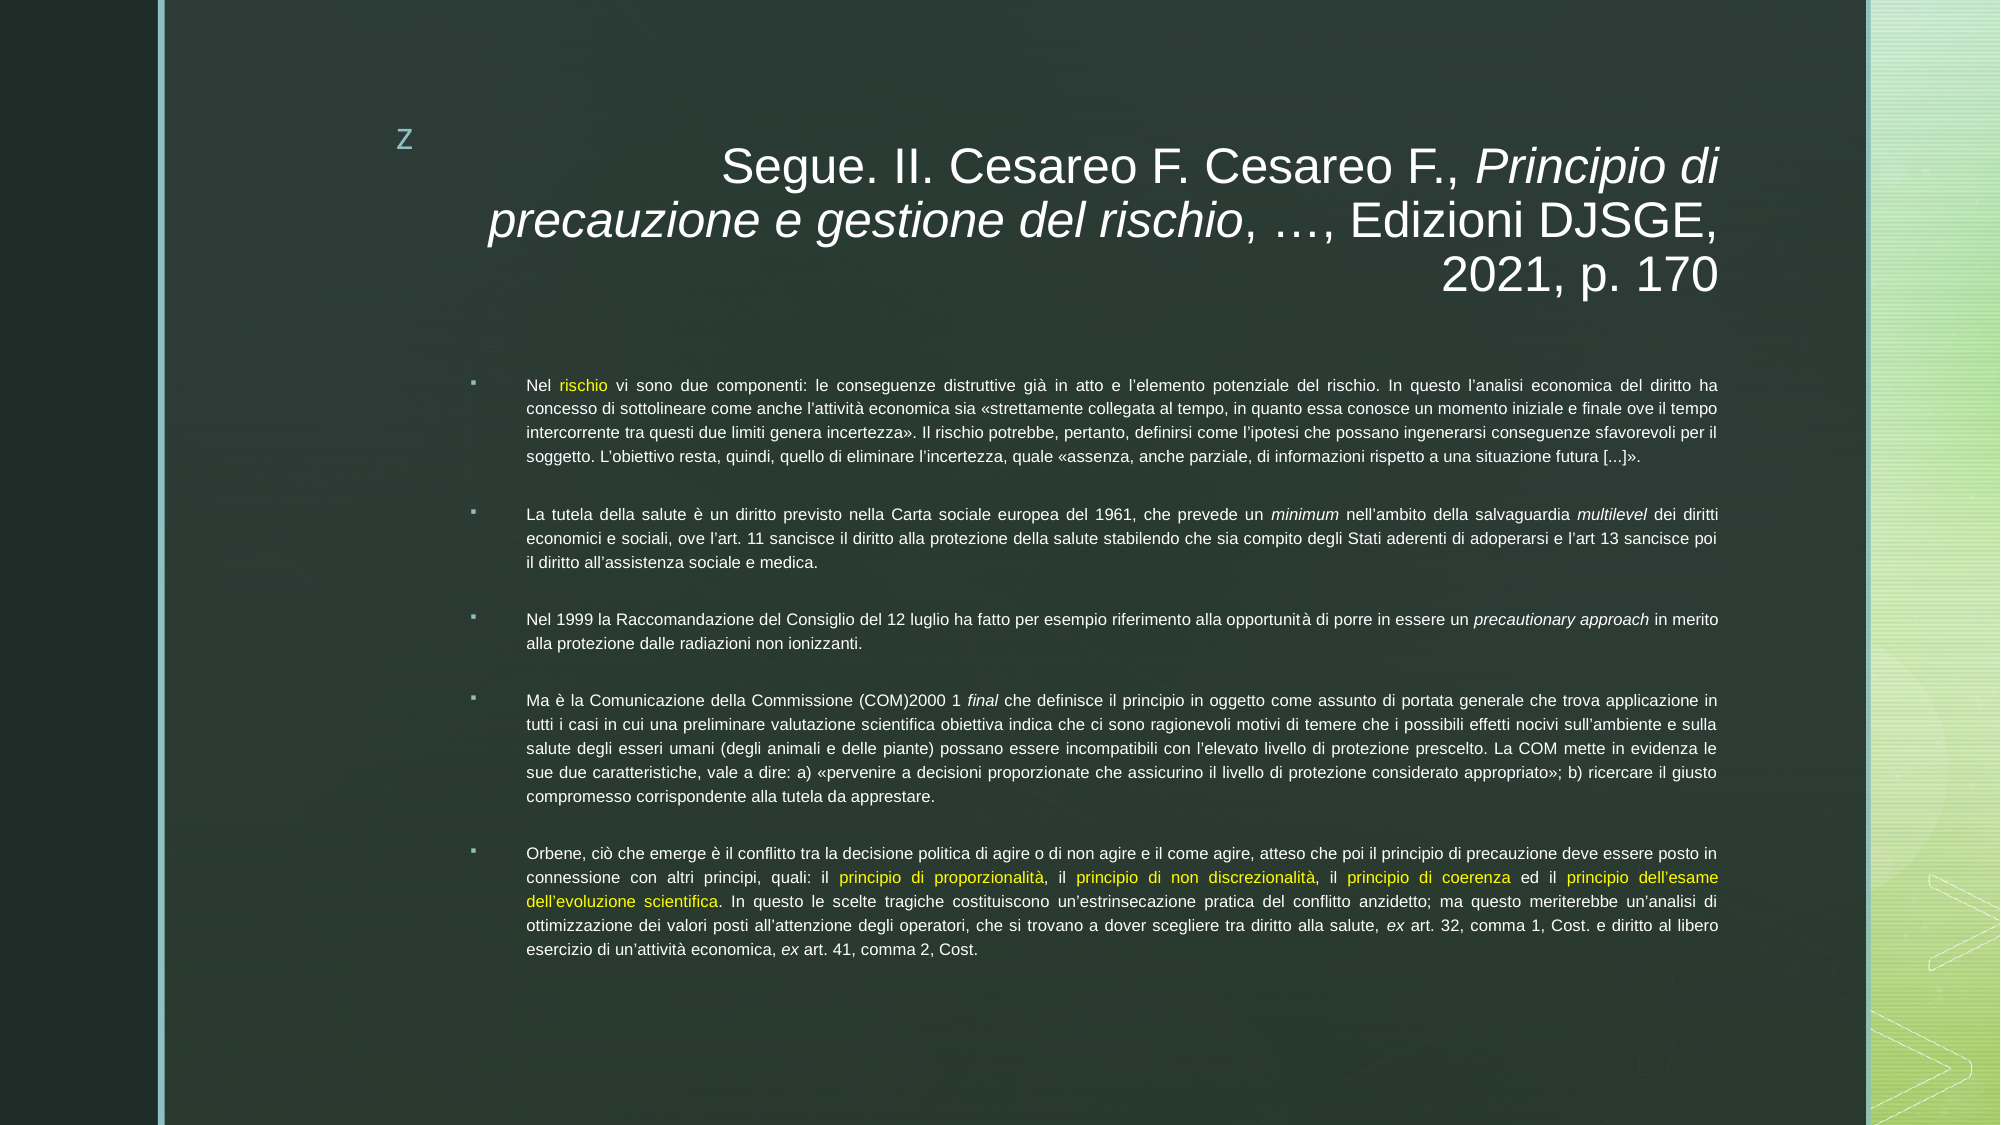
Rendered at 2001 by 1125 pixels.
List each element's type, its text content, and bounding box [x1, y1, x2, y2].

title Segue. II. Cesareo F. Cesareo F., Principio di precauzione e gestione del rischio, …, Edizioni DJSGE, 2021, p. 170 [428, 132, 1734, 310]
list Nel rischio vi sono due componenti: le conseguenze distruttive già in atto e l’elemento potenziale del rischio. In questo l’analisi economica del diritto ha concesso di sottolineare come anche l’attività economica sia «strettamente collegata al tempo, in quanto essa conosce un momento iniziale e finale ove il tempo intercorrente tra questi due limiti genera incertezza». Il rischio potrebbe, pertanto, definirsi come l’ipotesi che possano ingenerarsi conseguenze sfavorevoli per il soggetto. L’obiettivo resta, quindi, quello di eliminare l’incertezza, quale «assenza, anche parziale, di informazioni rispetto a una situazione futura [...]». La tutela della salute è un diritto previsto nella Carta sociale europea del 1961, che prevede un minimum nell’ambito della salvaguardia multilevel dei diritti economici e sociali, ove l’art. 11 sancisce il diritto alla protezione della salute stabilendo che sia compito degli Stati aderenti di adoperarsi e l’art 13 sancisce poi il diritto all’assistenza sociale e medica. Nel 1999 la Raccomandazione del Consiglio del 12 luglio ha fatto per esempio riferimento alla opportunità di porre in essere un precautionary approach in merito alla protezione dalle radiazioni non ionizzanti. Ma è la Comunicazione della Commissione (COM)2000 1 final che definisce il principio in oggetto come assunto di portata generale che trova applicazione in tutti i casi in cui una preliminare valutazione scientifica obiettiva indica che ci sono ragionevoli motivi di temere che i possibili effetti nocivi sull’ambiente e sulla salute degli esseri umani (degli animali e delle piante) possano essere incompatibili con l’elevato livello di protezione prescelto. La COM mette in evidenza le sue due caratteristiche, vale a dire: a) «pervenire a decisioni proporzionate che assicurino il livello di protezione considerato appropriato»; b) ricercare il giusto compromesso corrispondente alla tutela da apprestare. Orbene, ciò che emerge è il conflitto tra la decisione politica di agire o di non agire e il come agire, atteso che poi il principio di precauzione deve essere posto in connessione con altri principi, quali: il principio di proporzionalità, il principio di non discrezionalità, il principio di coerenza ed il principio dell’esame dell’evoluzione scientifica. In questo le scelte tragiche costituiscono un’estrinsecazione pratica del conflitto anzidetto; ma questo meriterebbe un’analisi di ottimizzazione dei valori posti all’attenzione degli operatori, che si trovano a dover scegliere tra diritto alla salute, ex art. 32, comma 1, Cost. e diritto al libero esercizio di un’attività economica, ex art. 41, comma 2, Cost. [454, 336, 1734, 993]
picture [1871, 0, 2001, 1125]
